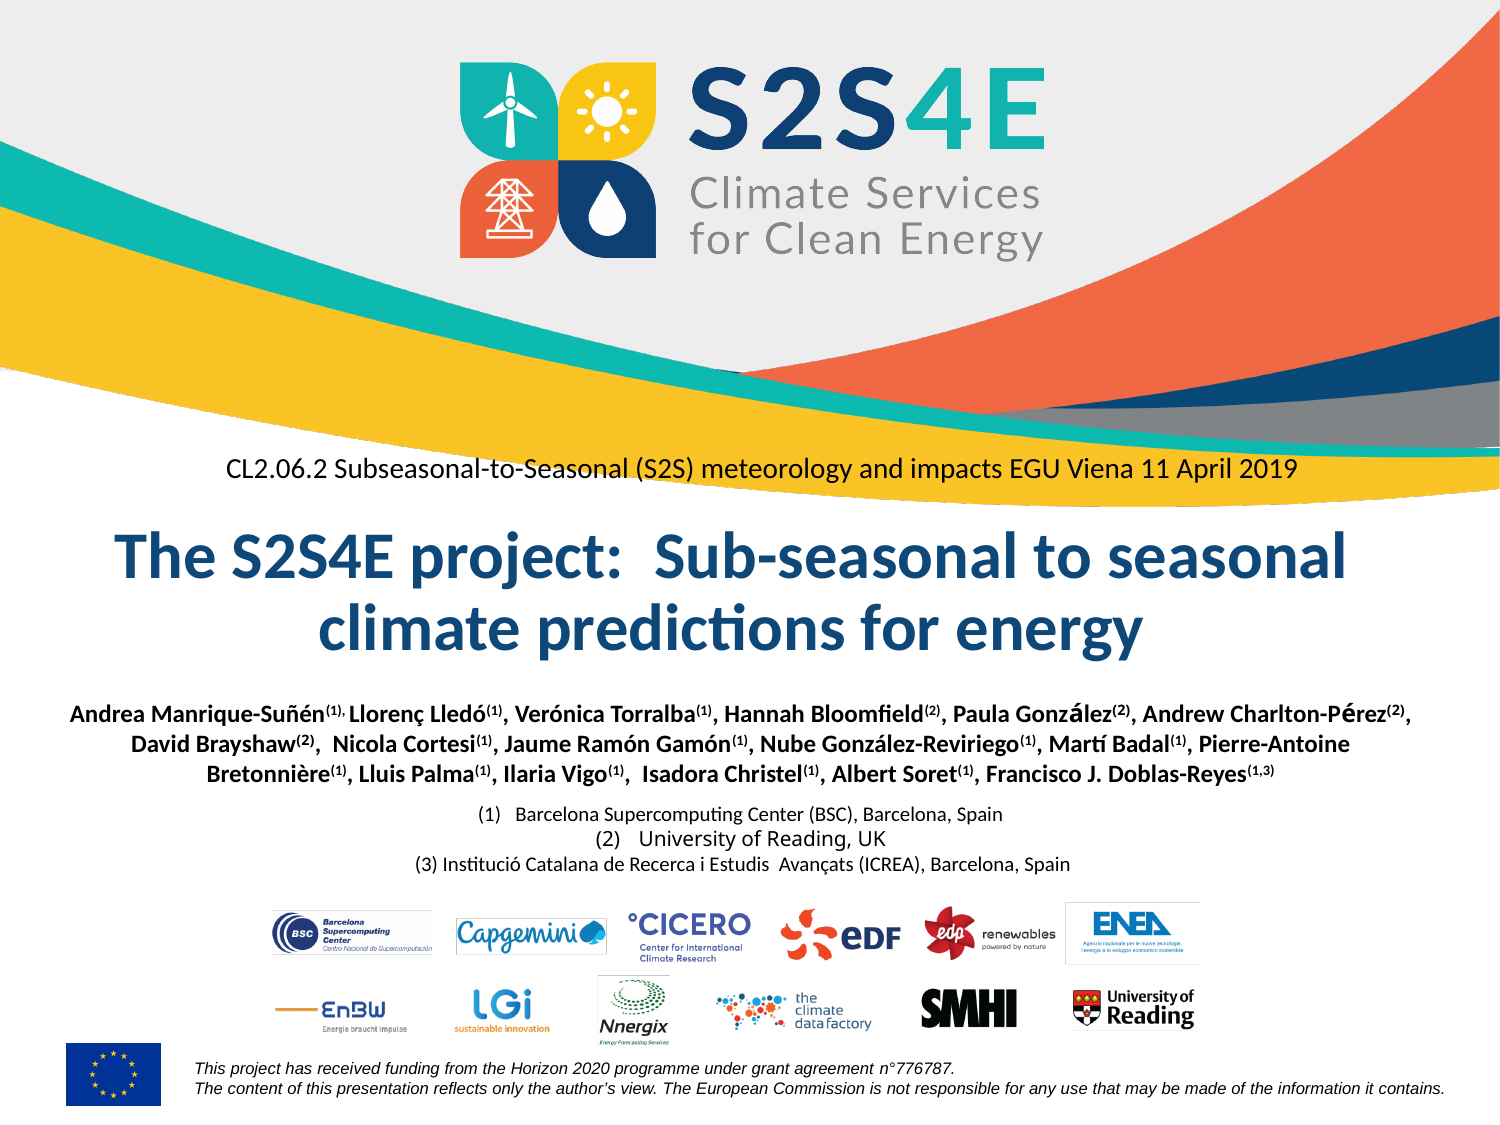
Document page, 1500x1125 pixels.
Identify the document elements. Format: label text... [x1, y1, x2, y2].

text_box CL2.06.2 Subseasonal-to-Seasonal (S2S) meteorology and impacts EGU Viena 11 April 2019 [211, 442, 1314, 492]
picture [263, 891, 1200, 1048]
picture [66, 1043, 161, 1106]
title The S2S4E project: Sub-seasonal to seasonal climate predictions for energy [49, 513, 1415, 690]
picture [0, 9, 1500, 507]
list Andrea Manrique-Suñén(1), Llorenç Lledó(1), Verónica Torralba(1), Hannah Bloomfield(2), Paula González(2), Andrew Charlton-Pérez(2), David Brayshaw(2), Nicola Cortesi(1), Jaume Ramón Gamón(1), Nube González-Reviriego(1), Martí Badal(1), Pierre-Antoine Bretonnière(1), Lluis Palma(1), Ilaria Vigo(1), Isadora Christel(1), Albert Soret(1), Francisco J. Doblas-Reyes(1,3) Barcelona Supercomputing Center (BSC), Barcelona, Spain University of Reading, UK (3) Institució Catalana de Recerca i Estudis Avançats (ICREA), Barcelona, Spain [49, 690, 1432, 762]
